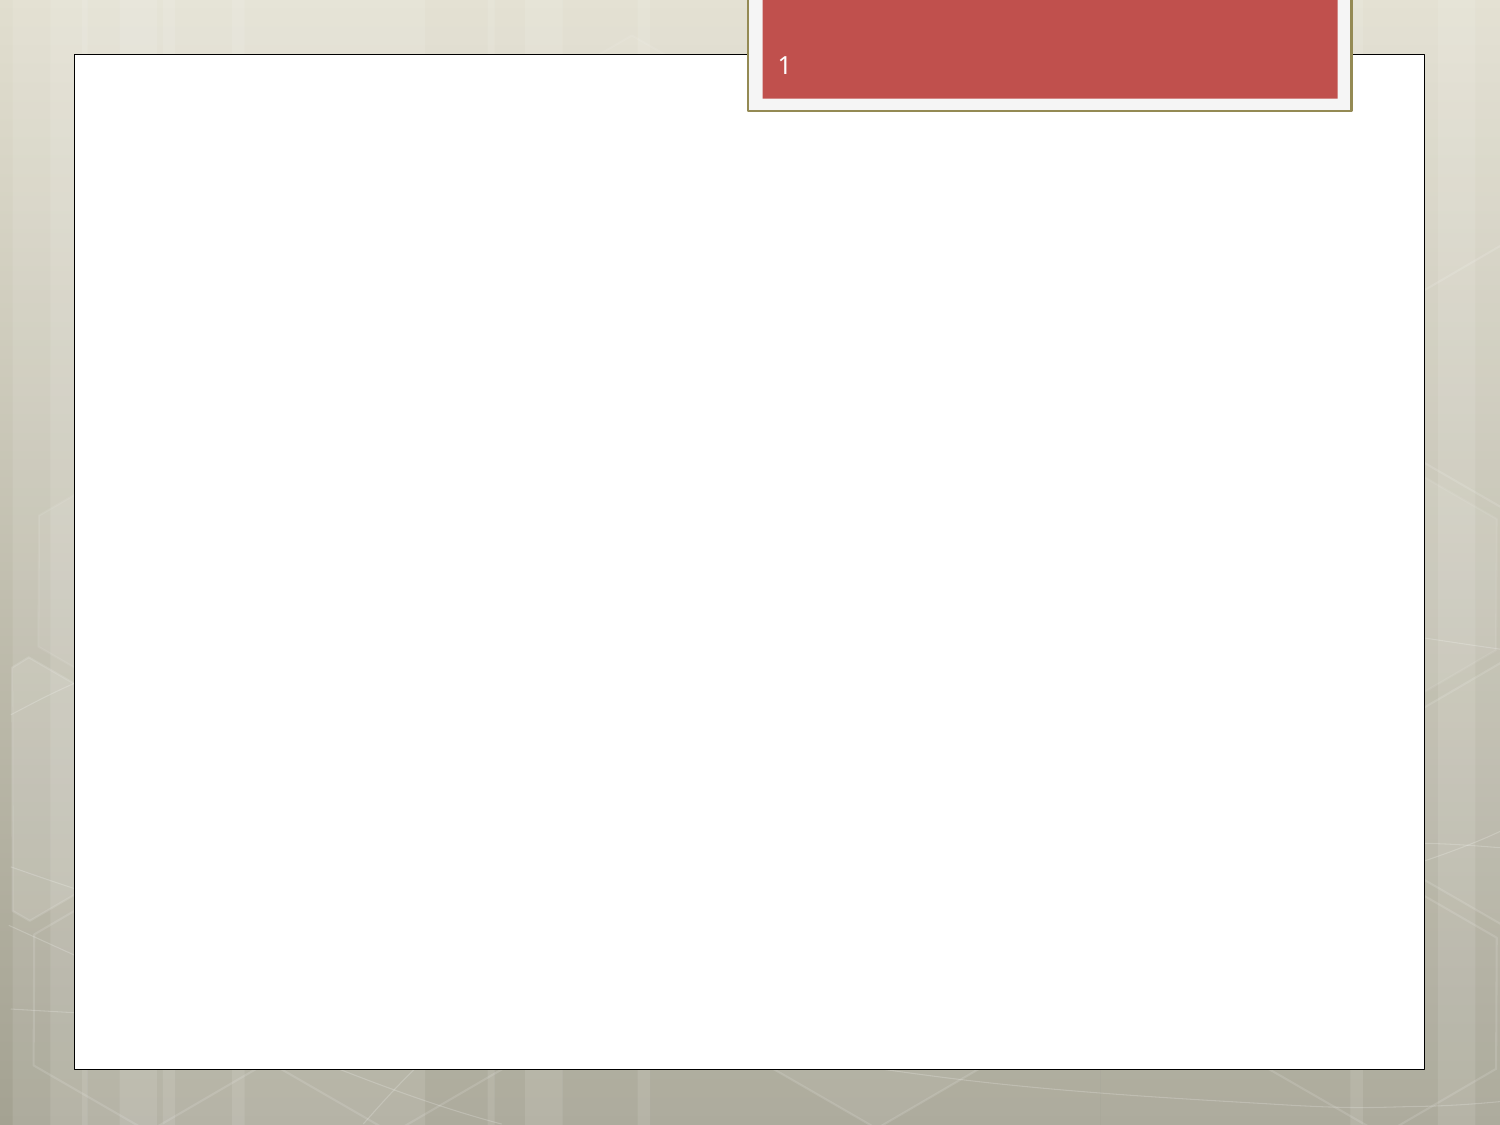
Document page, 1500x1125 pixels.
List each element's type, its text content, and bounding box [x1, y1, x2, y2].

slide_number 1 [762, 36, 982, 97]
